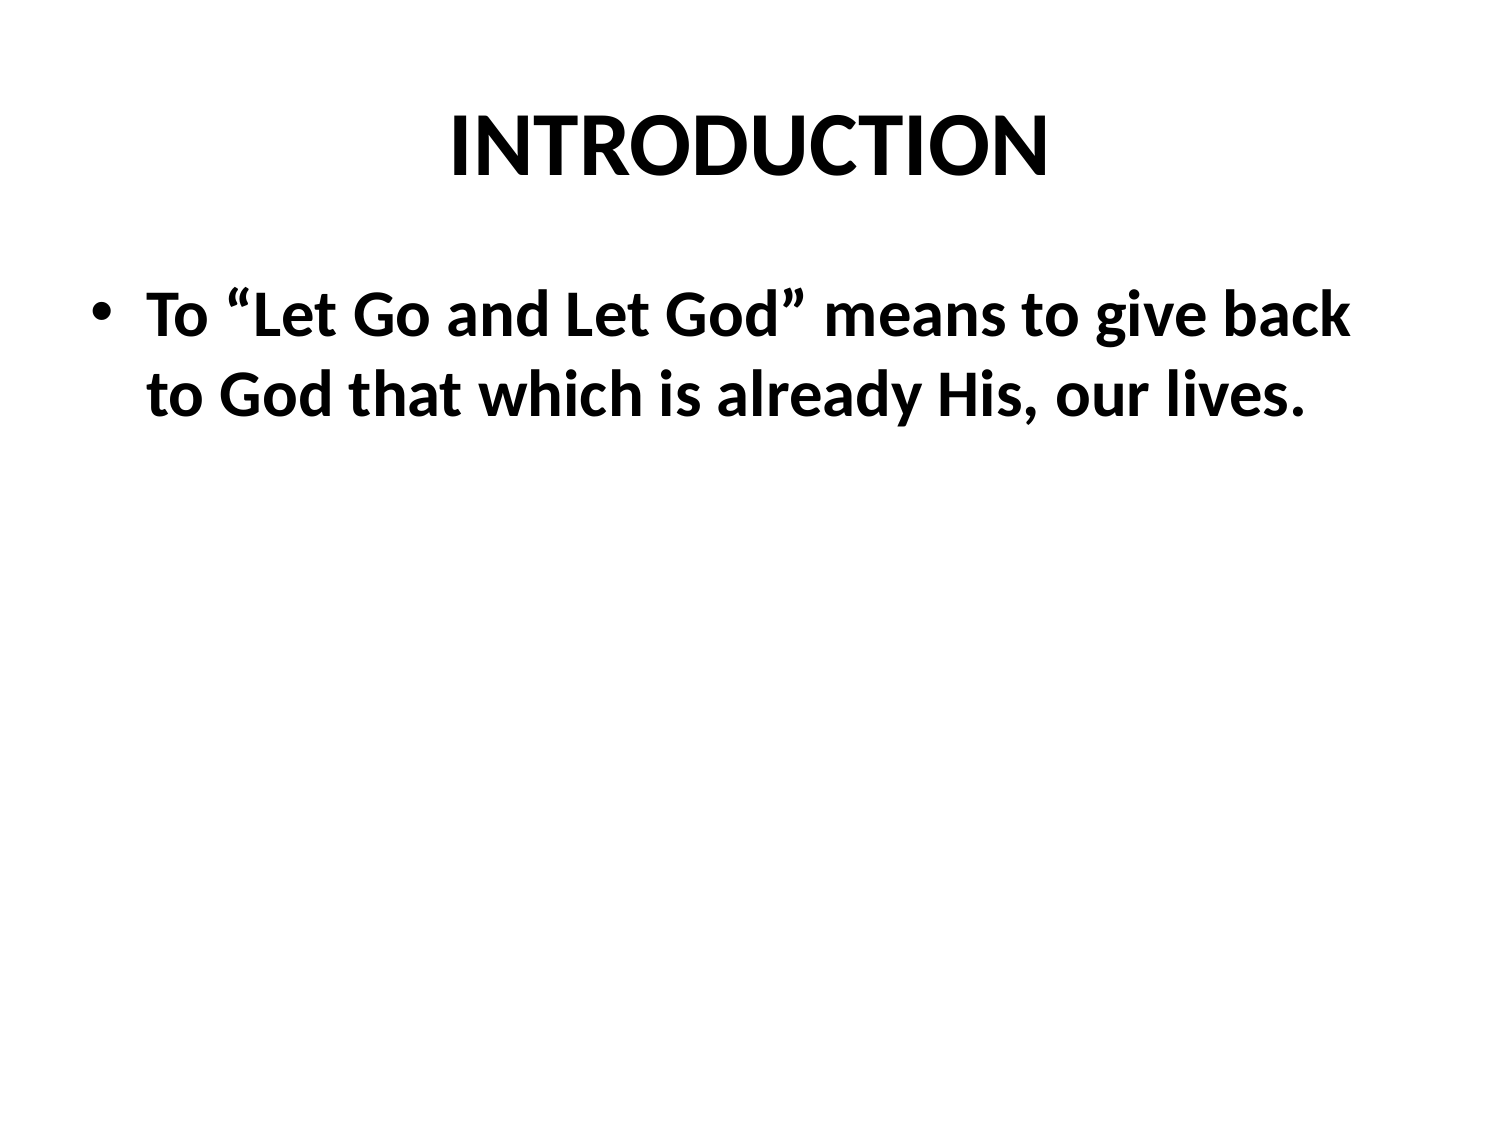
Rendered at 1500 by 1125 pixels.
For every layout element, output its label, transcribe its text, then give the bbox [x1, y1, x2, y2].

list To “Let Go and Let God” means to give back to God that which is already His, our lives. [75, 262, 1425, 1125]
title INTRODUCTION [75, 45, 1425, 233]
